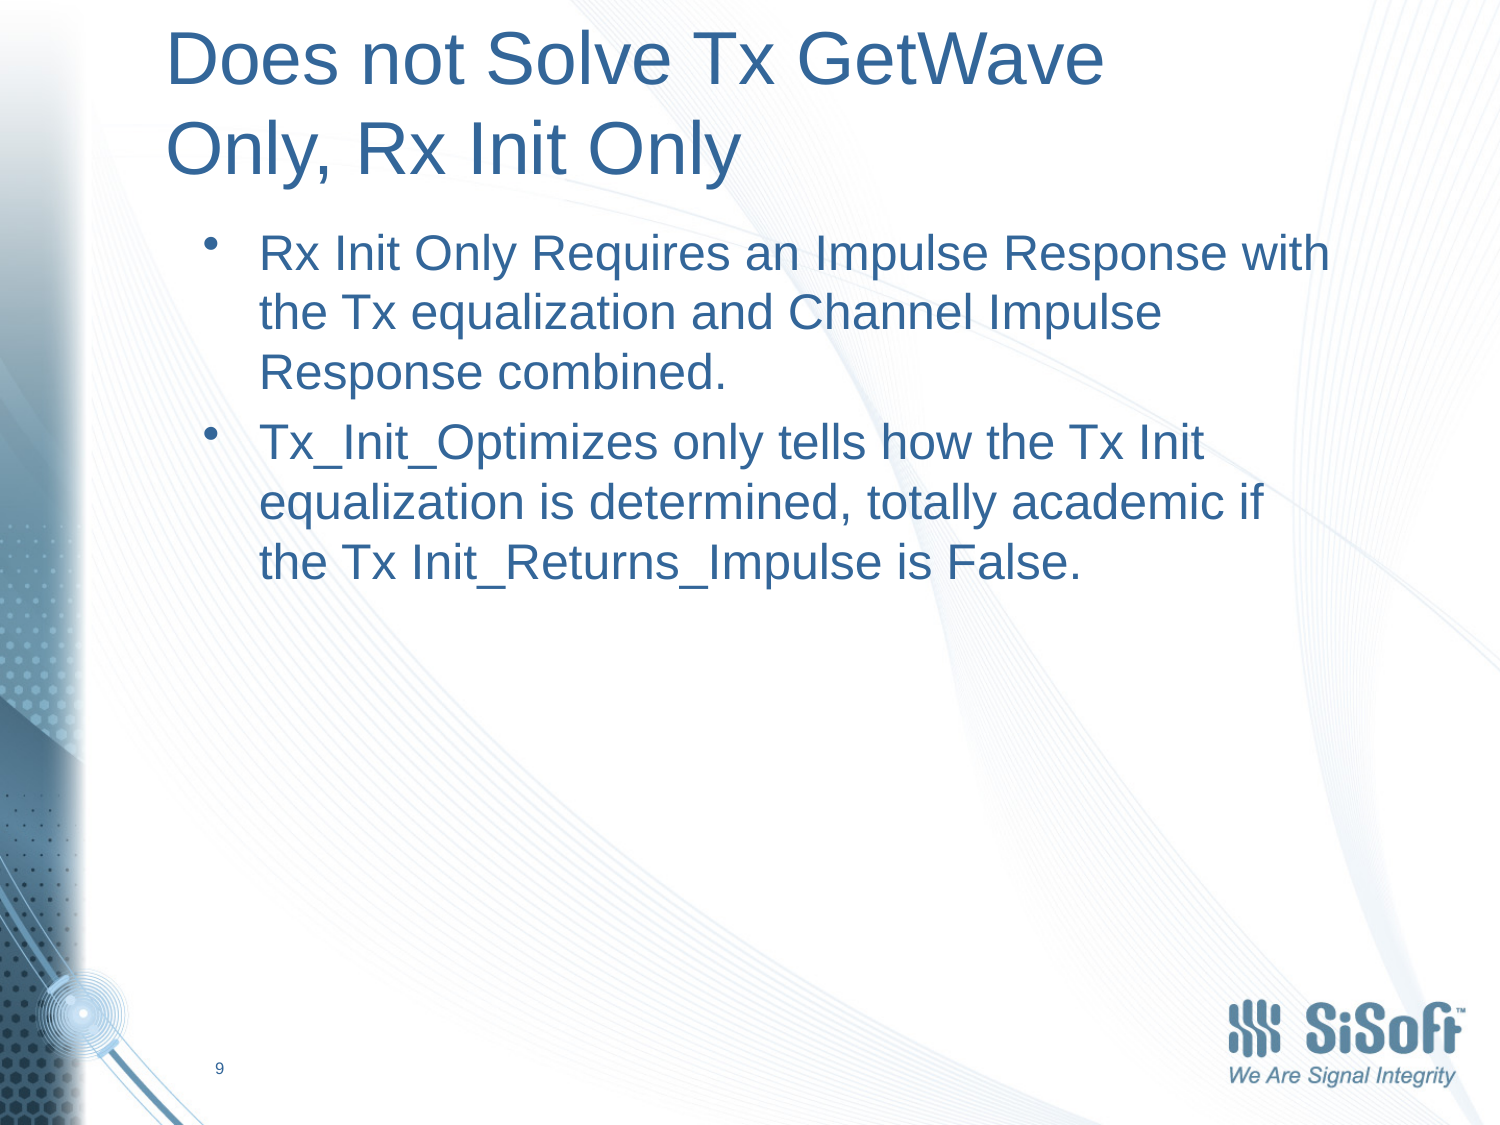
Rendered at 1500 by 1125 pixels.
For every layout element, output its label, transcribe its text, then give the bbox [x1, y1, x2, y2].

list Rx Init Only Requires an Impulse Response with the Tx equalization and Channel Impulse Response combined. Tx_Init_Optimizes only tells how the Tx Init equalization is determined, totally academic if the Tx Init_Returns_Impulse is False. [187, 212, 1363, 963]
picture [0, 0, 1500, 1125]
footer 9 [200, 1050, 975, 1104]
title Does not Solve Tx GetWave Only, Rx Init Only [150, 24, 1300, 175]
